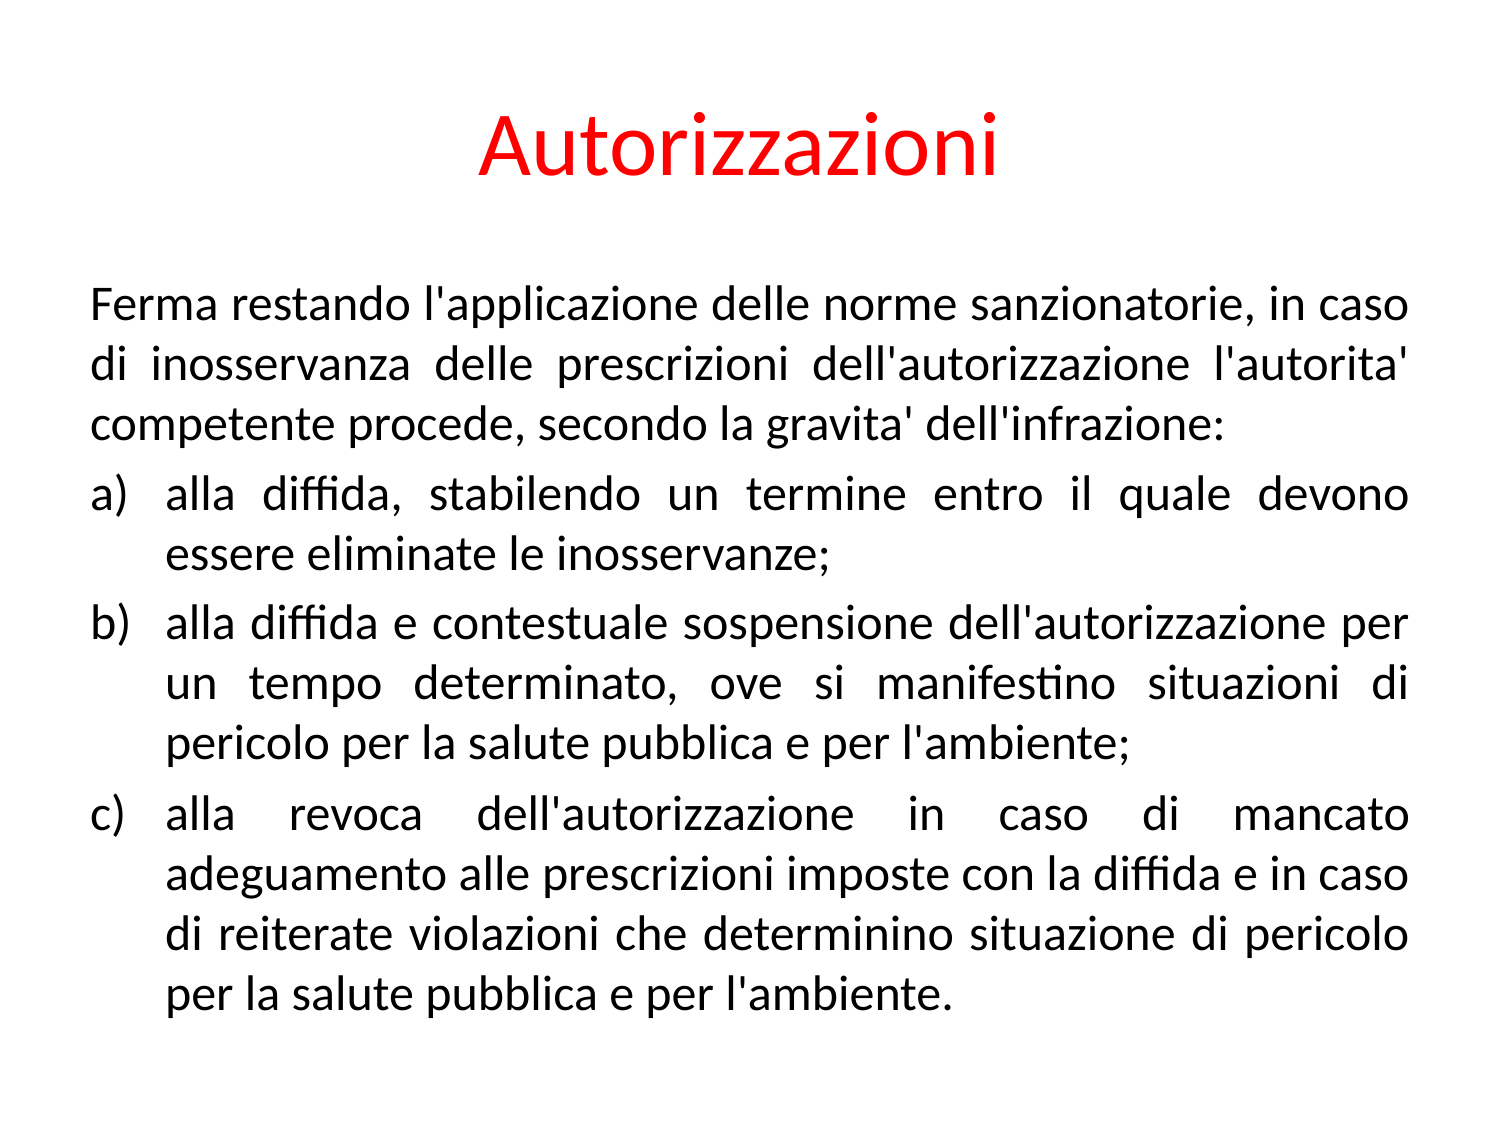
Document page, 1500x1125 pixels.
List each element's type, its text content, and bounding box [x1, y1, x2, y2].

list Ferma restando l'applicazione delle norme sanzionatorie, in caso di inosservanza delle prescrizioni dell'autorizzazione l'autorita' competente procede, secondo la gravita' dell'infrazione: alla diffida, stabilendo un termine entro il quale devono essere eliminate le inosservanze; alla diffida e contestuale sospensione dell'autorizzazione per un tempo determinato, ove si manifestino situazioni di pericolo per la salute pubblica e per l'ambiente; alla revoca dell'autorizzazione in caso di mancato adeguamento alle prescrizioni imposte con la diffida e in caso di reiterate violazioni che determinino situazione di pericolo per la salute pubblica e per l'ambiente. [74, 262, 1426, 1006]
title Autorizzazioni [74, 44, 1426, 233]
